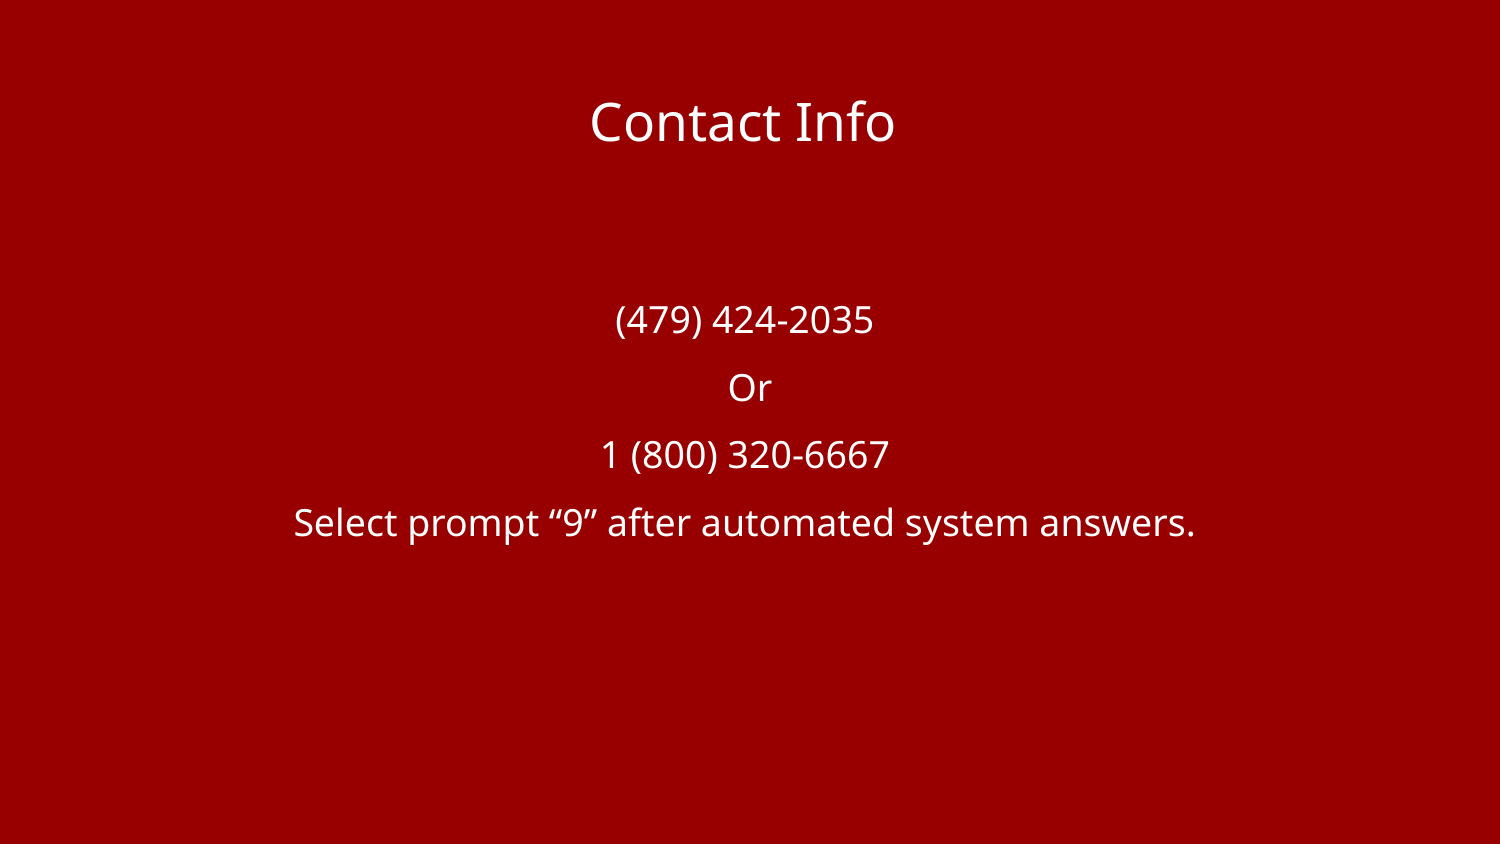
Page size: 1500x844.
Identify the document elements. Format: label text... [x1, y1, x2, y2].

title Contact Info [51, 72, 1449, 167]
list (479) 424-2035 Or 1 (800) 320-6667 Select prompt “9” after automated system answers. [51, 189, 1449, 750]
